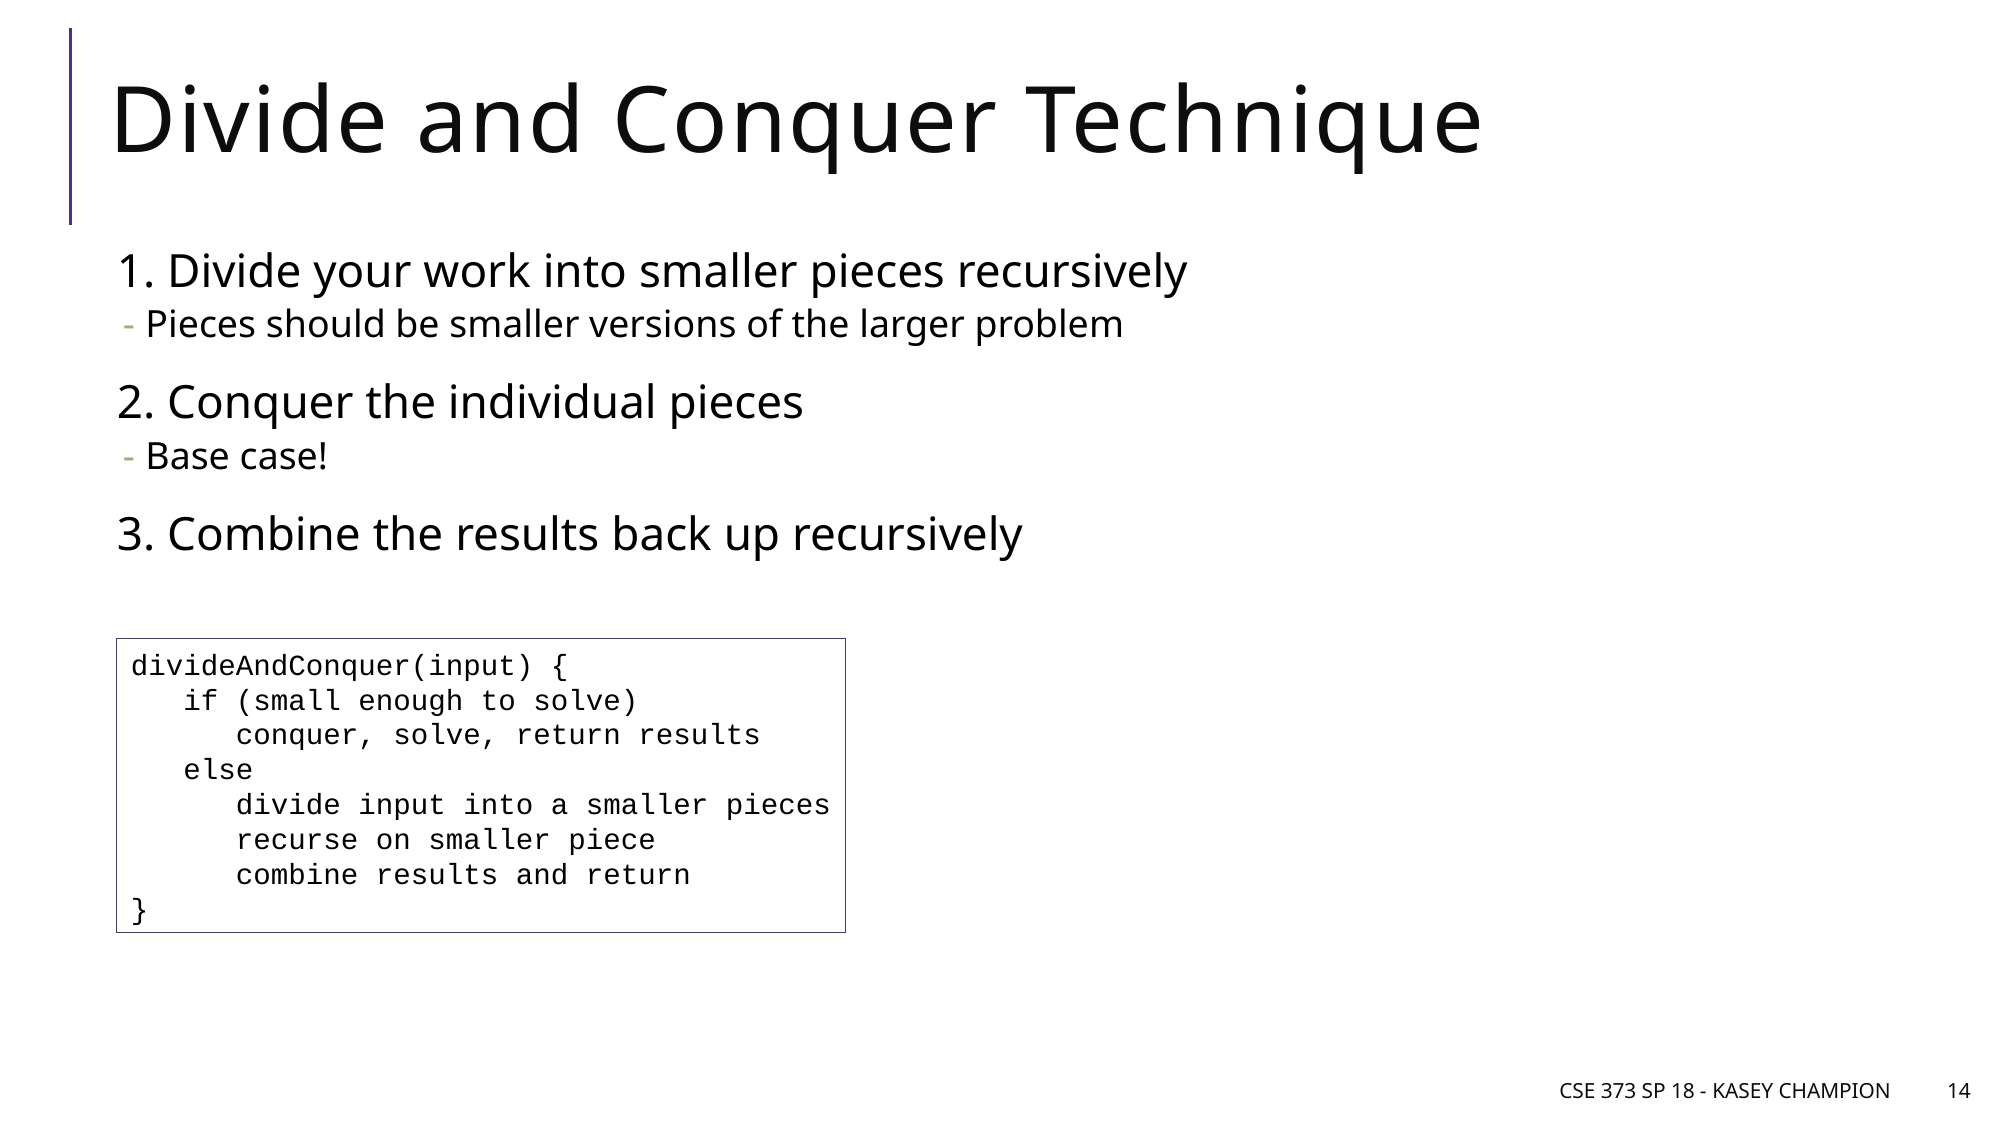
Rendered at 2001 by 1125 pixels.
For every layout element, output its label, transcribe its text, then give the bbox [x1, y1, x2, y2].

title Divide and Conquer Technique [94, 43, 1930, 210]
text_box divideAndConquer(input) { if (small enough to solve) conquer, solve, return results else divide input into a smaller pieces recurse on smaller piece combine results and return } [116, 638, 846, 933]
footer CSE 373 SP 18 - Kasey Champion [937, 1069, 1906, 1115]
list 1. Divide your work into smaller pieces recursively Pieces should be smaller versions of the larger problem 2. Conquer the individual pieces Base case! 3. Combine the results back up recursively [94, 240, 1930, 1035]
slide_number 14 [1916, 1069, 1986, 1115]
